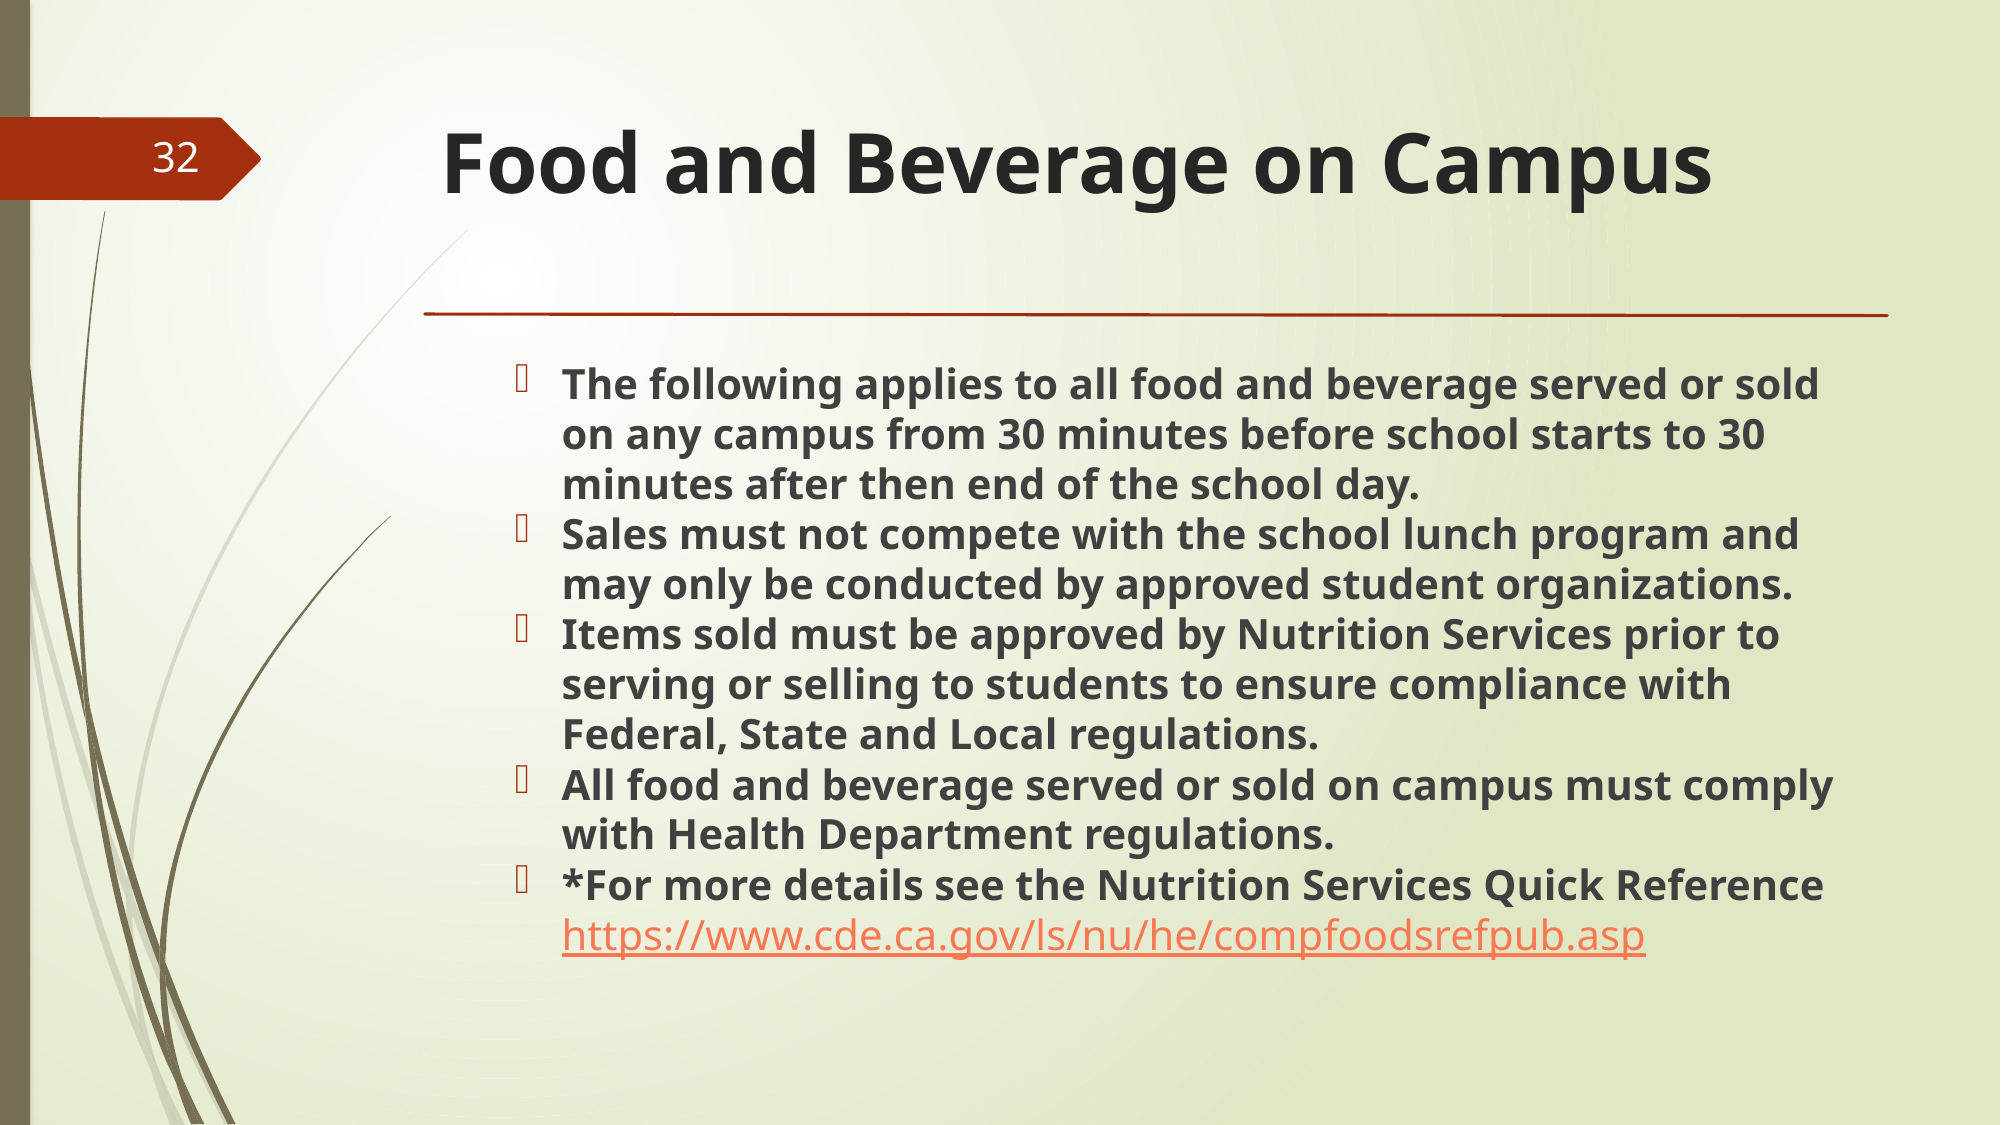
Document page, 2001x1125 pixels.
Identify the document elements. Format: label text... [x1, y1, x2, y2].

title Food and Beverage on Campus [425, 102, 1888, 313]
list The following applies to all food and beverage served or sold on any campus from 30 minutes before school starts to 30 minutes after then end of the school day. Sales must not compete with the school lunch program and may only be conducted by approved student organizations. Items sold must be approved by Nutrition Services prior to serving or selling to students to ensure compliance with Federal, State and Local regulations. All food and beverage served or sold on campus must comply with Health Department regulations. *For more details see the Nutrition Services Quick Reference https://www.cde.ca.gov/ls/nu/he/compfoodsrefpub.asp [424, 350, 1888, 1088]
slide_number 32 [87, 129, 216, 190]
